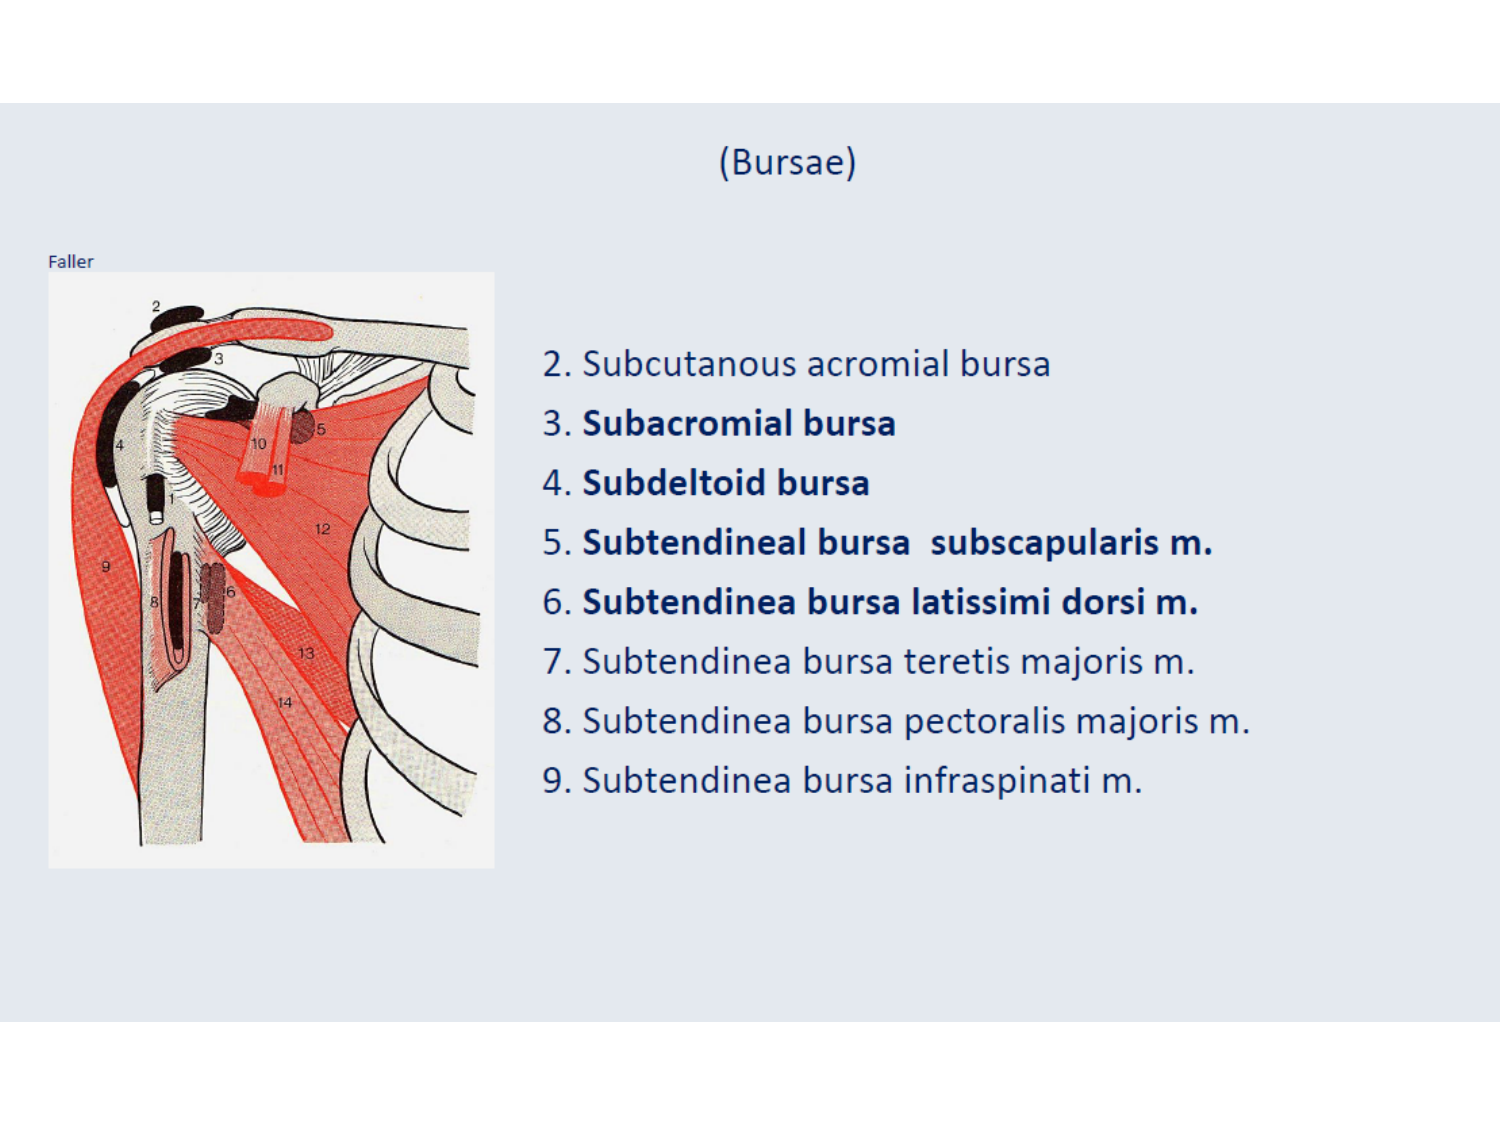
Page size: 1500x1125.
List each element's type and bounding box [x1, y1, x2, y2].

picture [0, 103, 1500, 1022]
